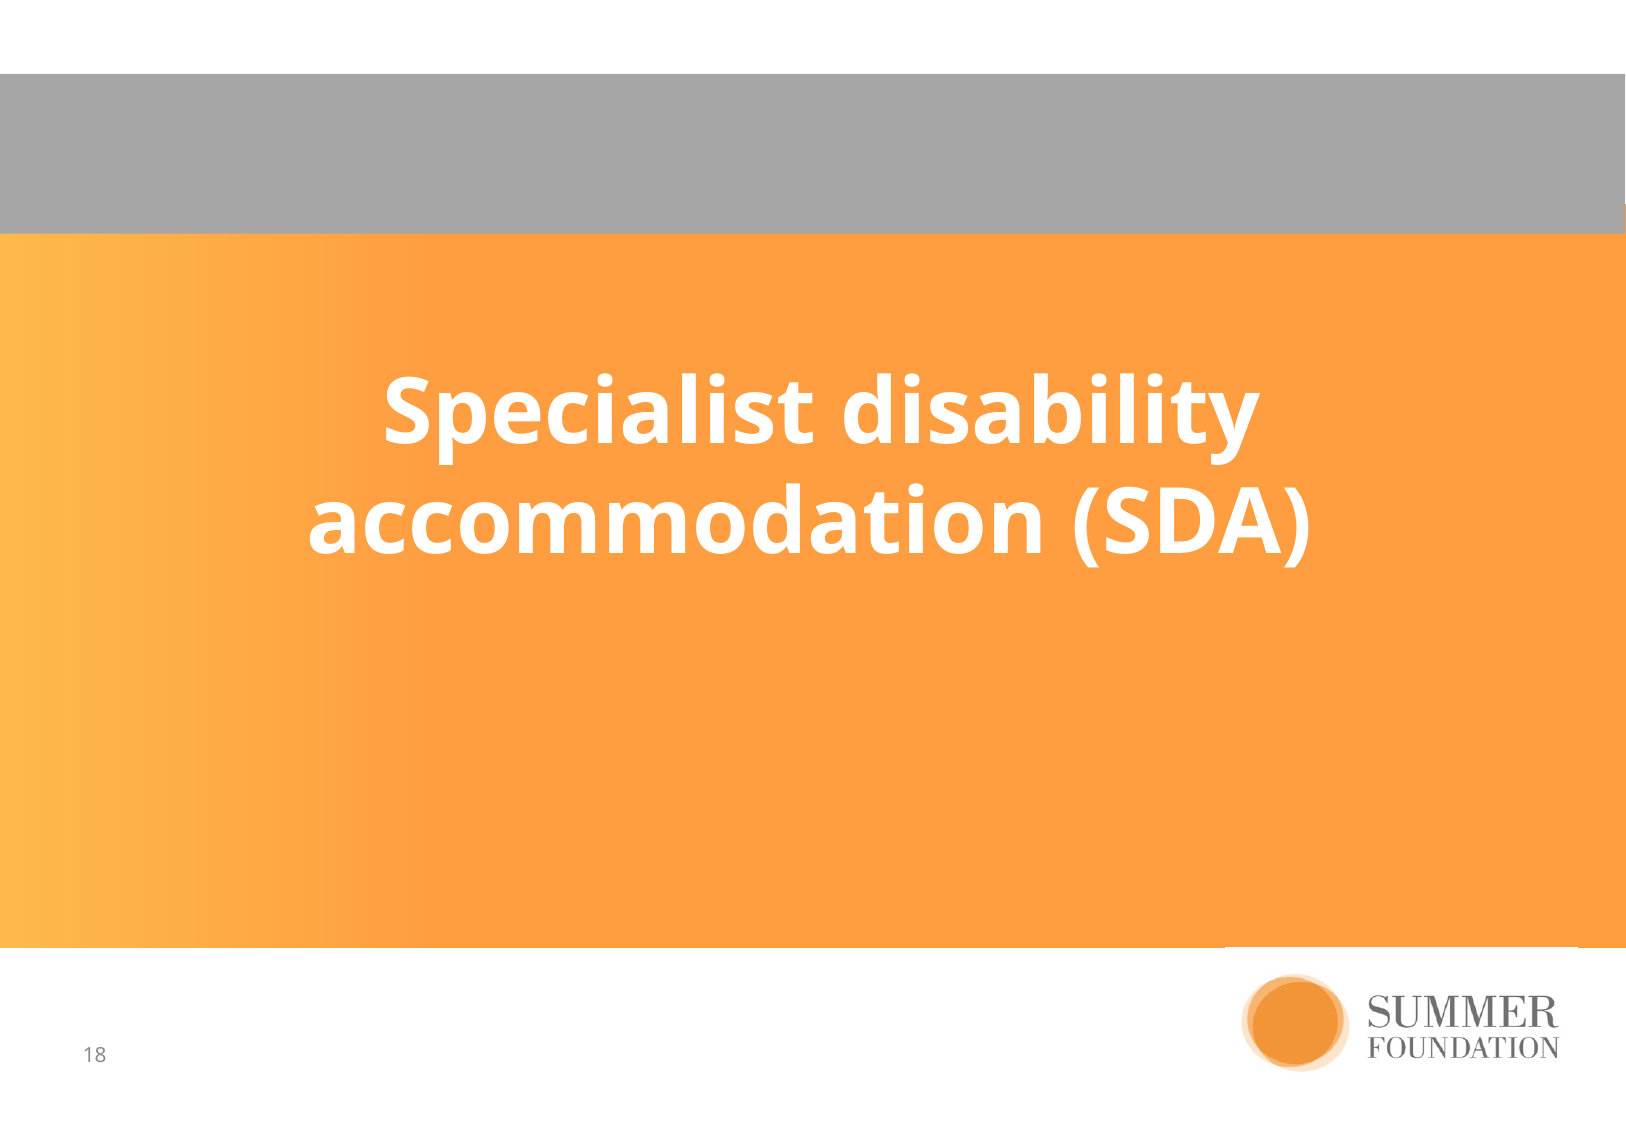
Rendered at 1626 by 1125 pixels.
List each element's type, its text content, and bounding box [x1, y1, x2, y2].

text_box Specialist disability accommodation (SDA) [54, 367, 1589, 557]
slide_number 18 [71, 1025, 451, 1086]
picture [1225, 947, 1578, 1102]
